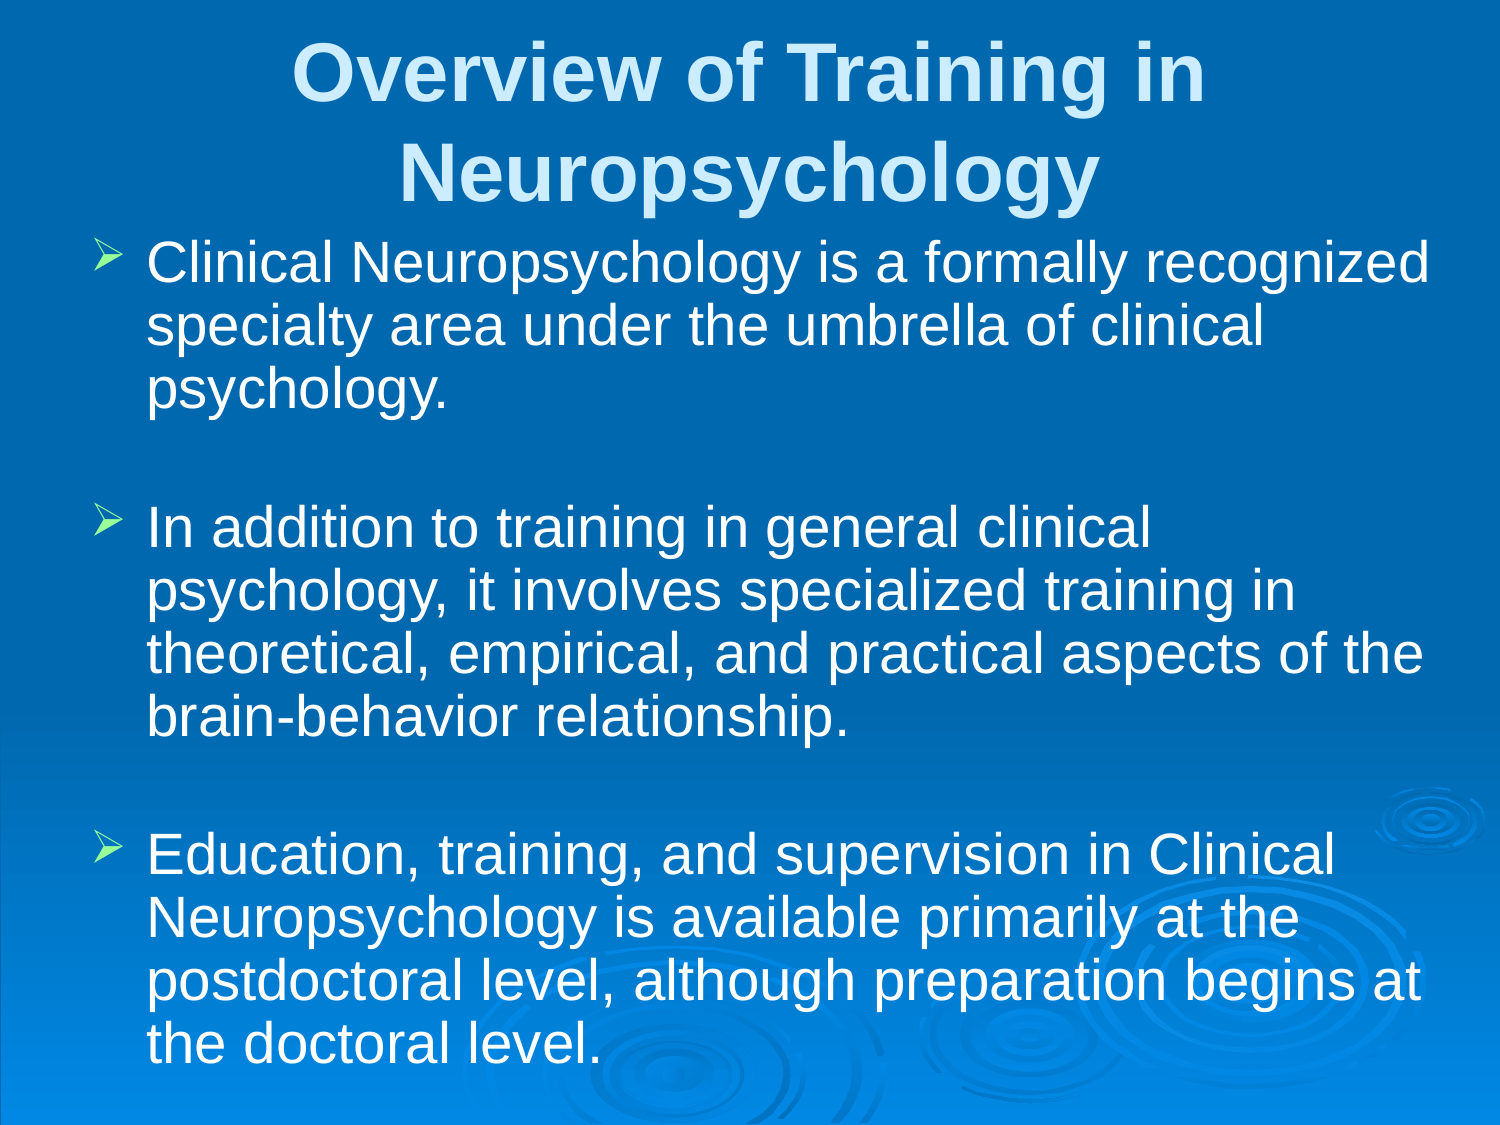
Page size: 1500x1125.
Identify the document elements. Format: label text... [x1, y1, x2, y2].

list Clinical Neuropsychology is a formally recognized specialty area under the umbrella of clinical psychology. In addition to training in general clinical psychology, it involves specialized training in theoretical, empirical, and practical aspects of the brain-behavior relationship. Education, training, and supervision in Clinical Neuropsychology is available primarily at the postdoctoral level, although preparation begins at the doctoral level. [74, 224, 1463, 1125]
title Overview of Training in Neuropsychology [24, 24, 1476, 213]
